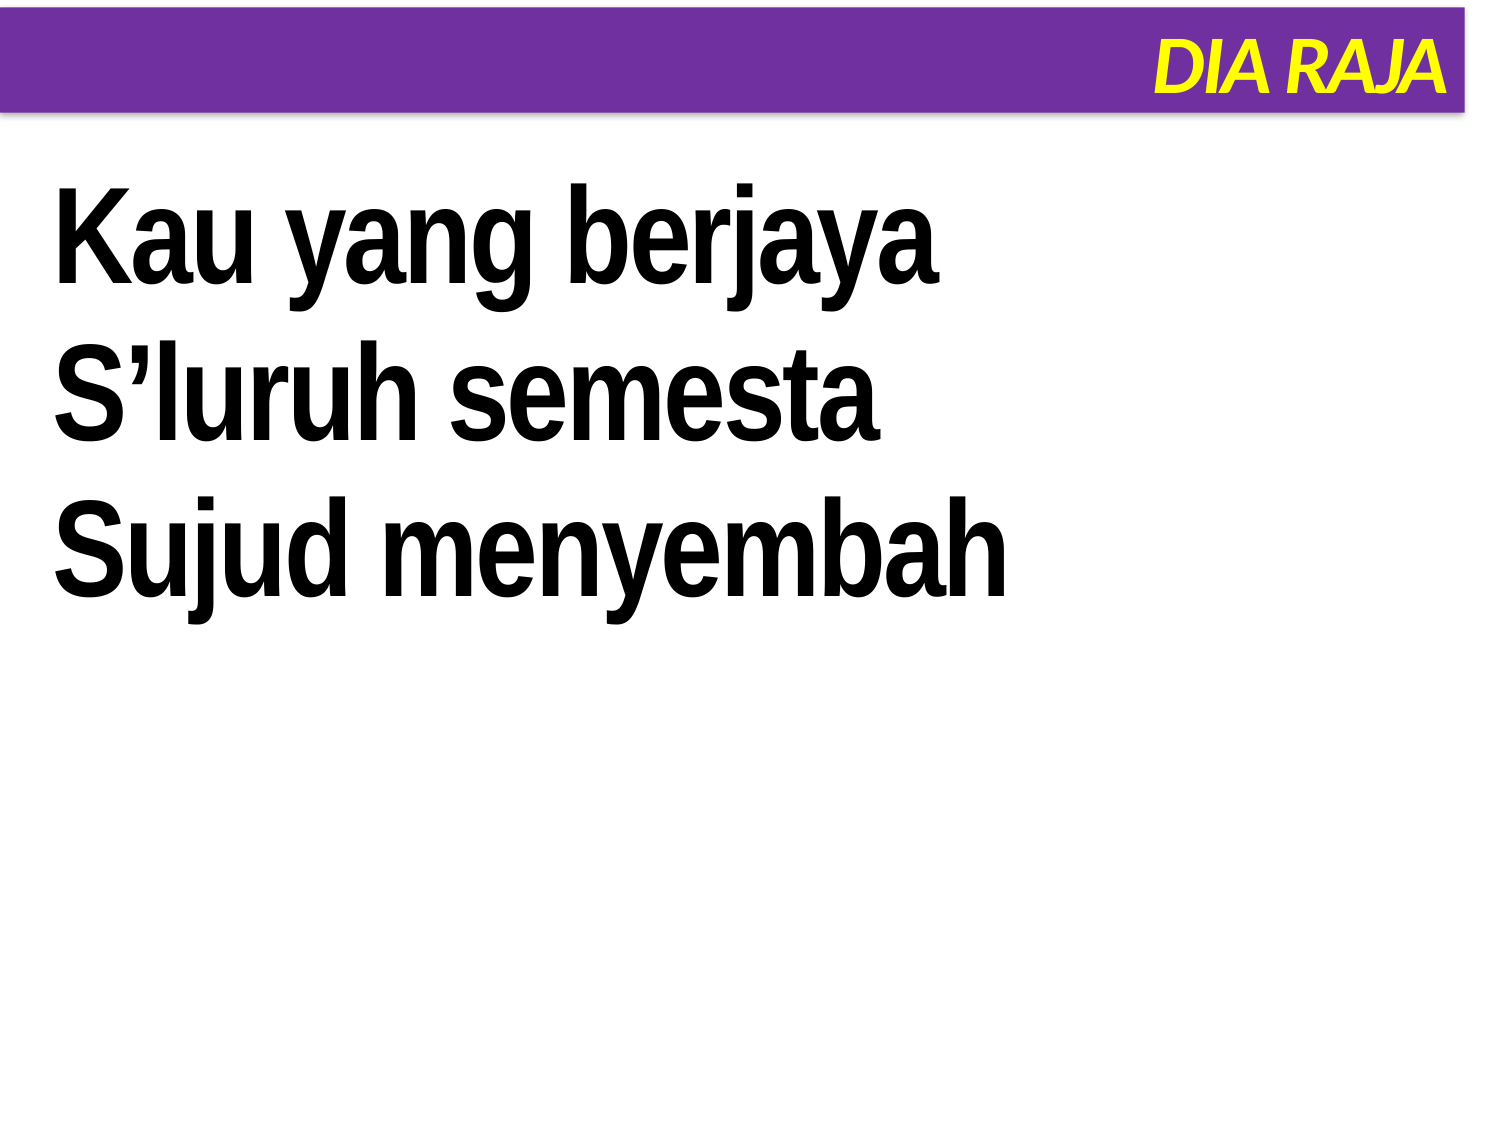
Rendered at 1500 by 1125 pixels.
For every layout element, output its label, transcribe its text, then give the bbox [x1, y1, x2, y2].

title DIA RAJA [0, 7, 1465, 114]
list Kau yang berjaya S’luruh semesta Sujud menyembah [37, 170, 1500, 913]
